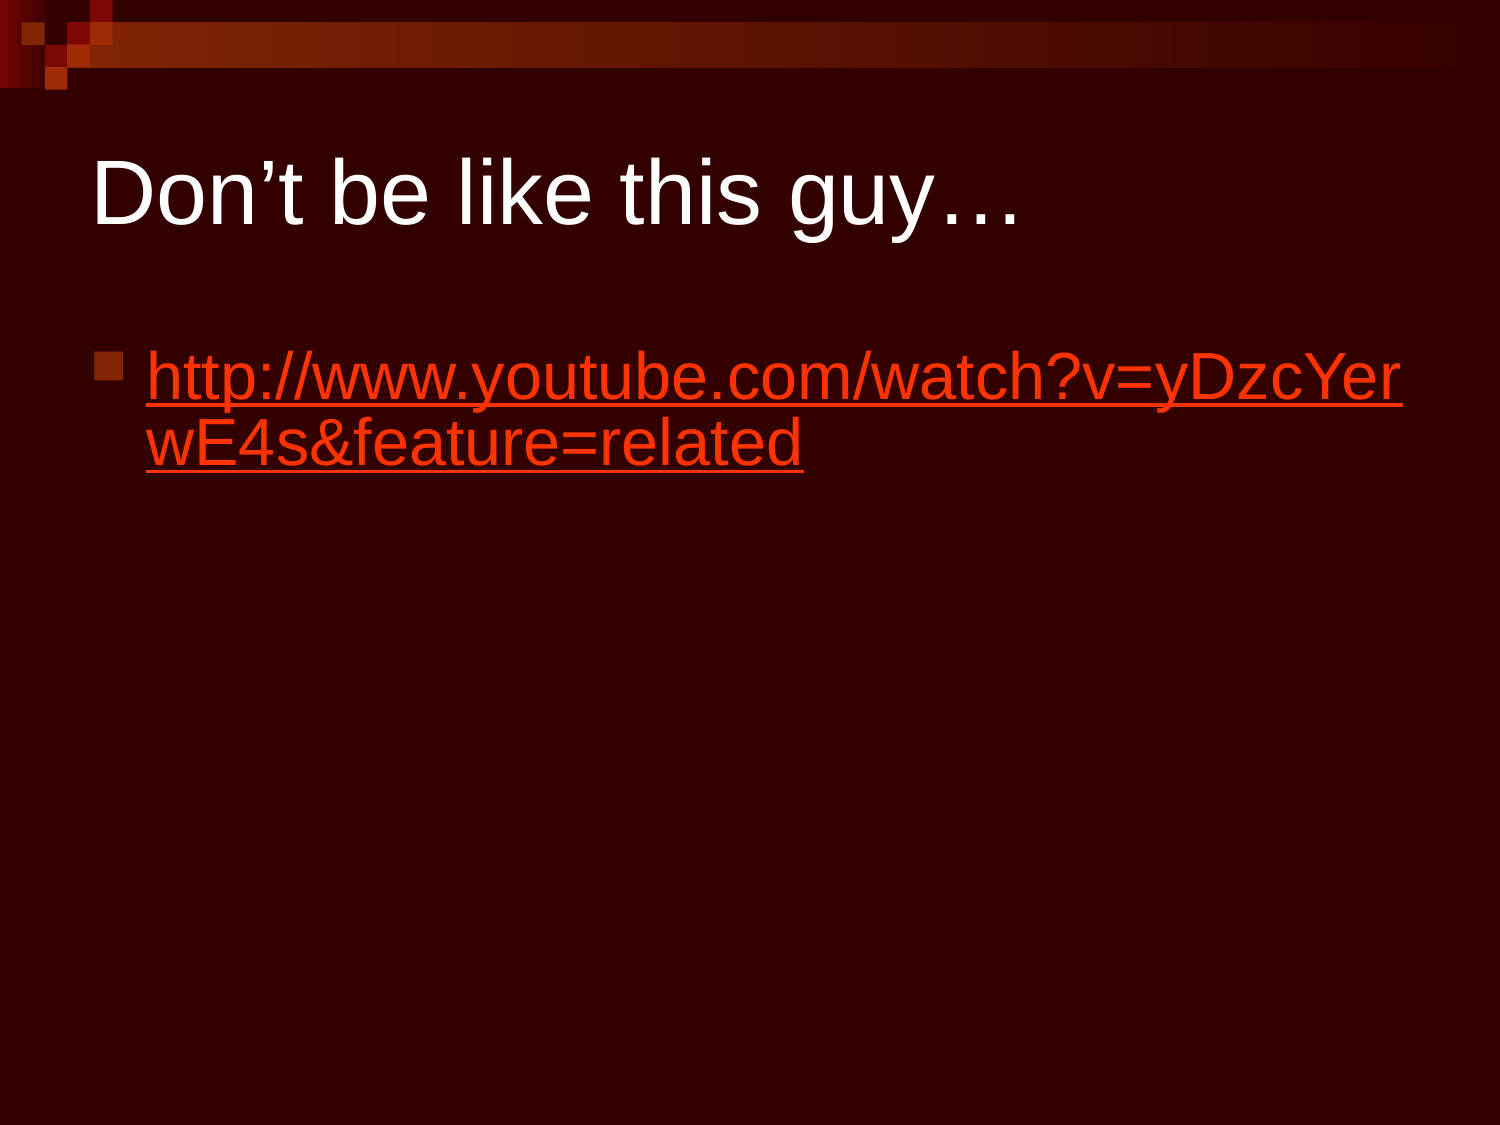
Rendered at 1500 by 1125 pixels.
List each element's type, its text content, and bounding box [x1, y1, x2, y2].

list http://www.youtube.com/watch?v=yDzcYerwE4s&feature=related [74, 324, 1426, 963]
title Don’t be like this guy… [74, 74, 1426, 301]
